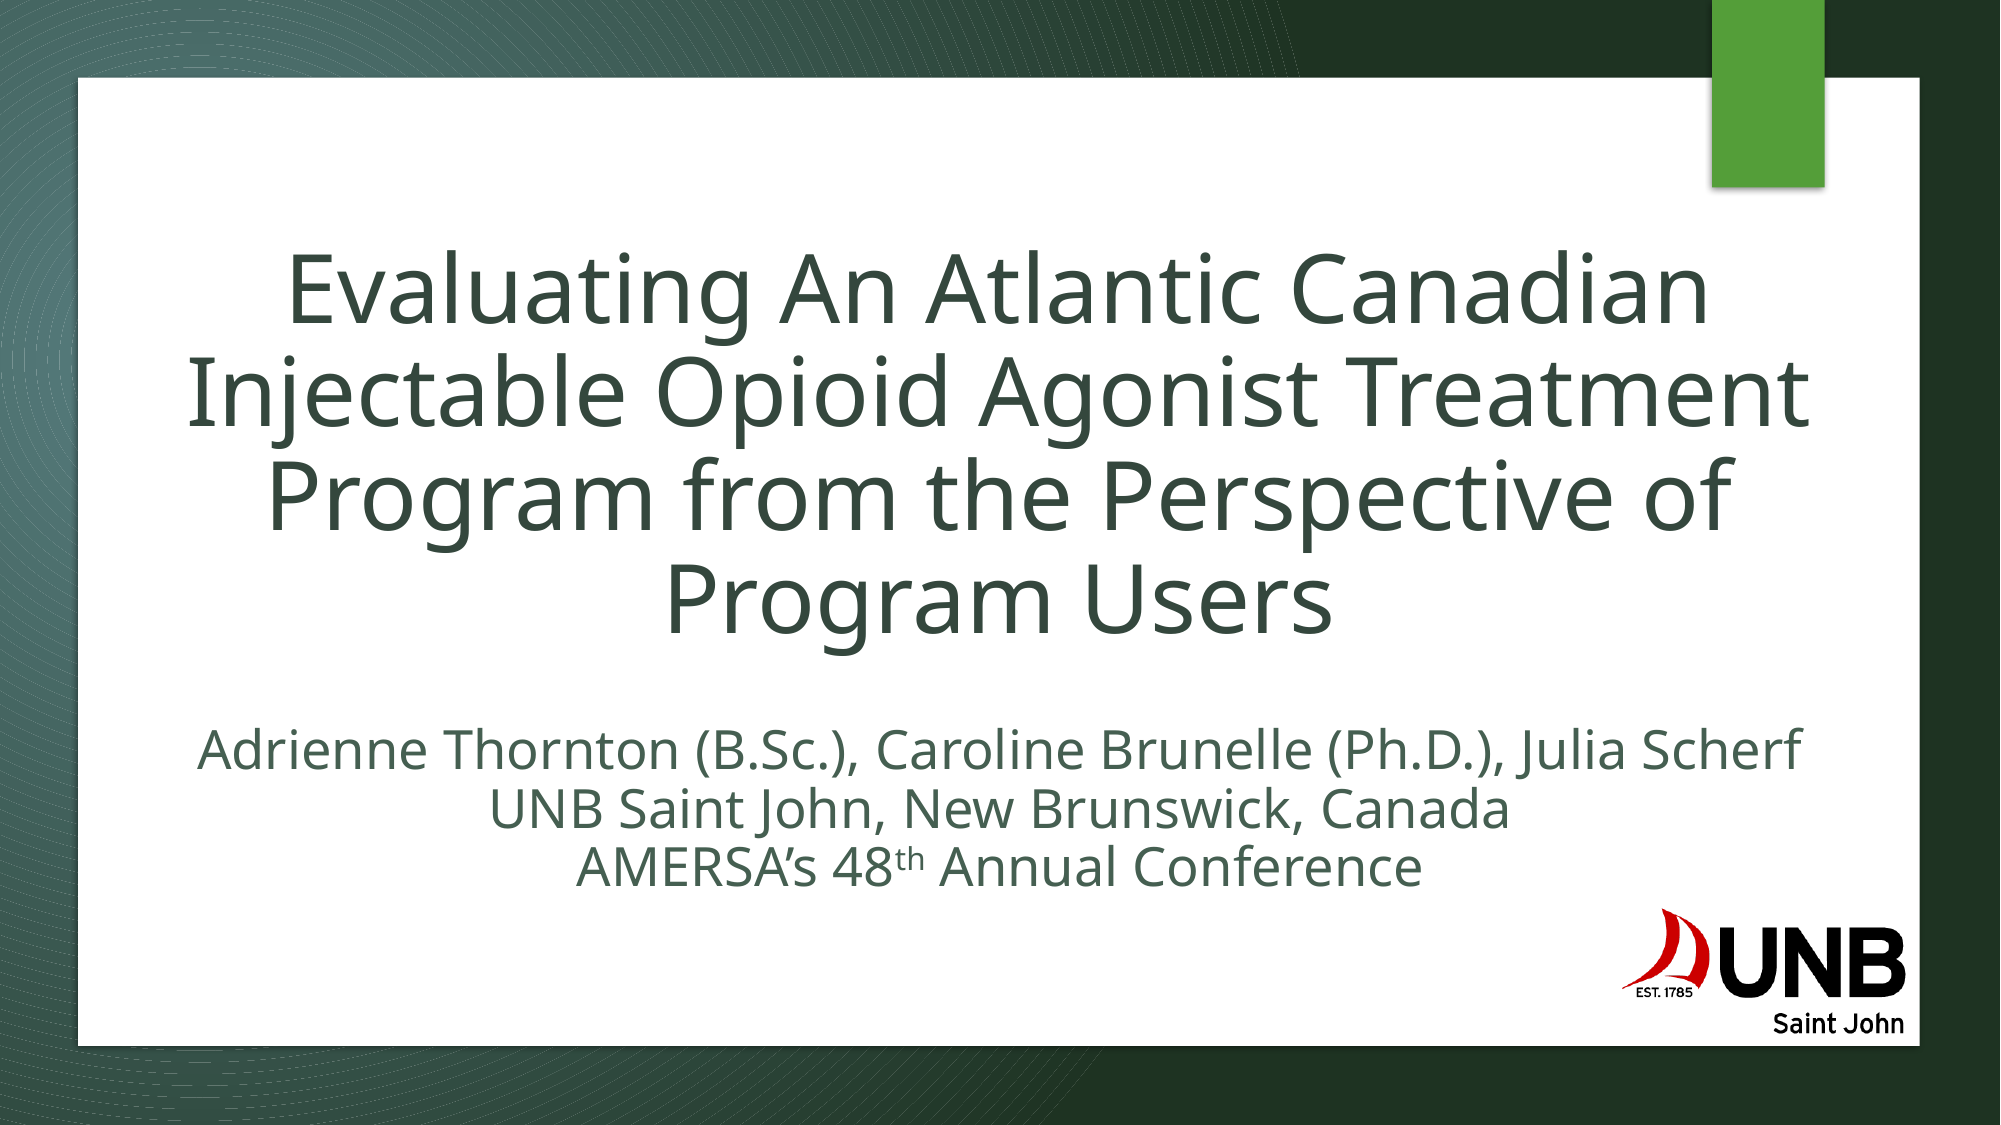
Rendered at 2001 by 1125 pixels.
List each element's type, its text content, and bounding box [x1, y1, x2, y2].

text_box [1711, 0, 1825, 188]
text_box [77, 77, 1920, 1047]
title Evaluating An Atlantic Canadian Injectable Opioid Agonist Treatment Program from the Perspective of Program Users [78, 222, 1920, 662]
picture [1602, 889, 1924, 1051]
text_box Adrienne Thornton (B.Sc.), Caroline Brunelle (Ph.D.), Julia Scherf UNB Saint John, New Brunswick, Canada AMERSA’s 48th Annual Conference [79, 579, 1922, 1019]
text_box [0, 0, 2000, 1125]
